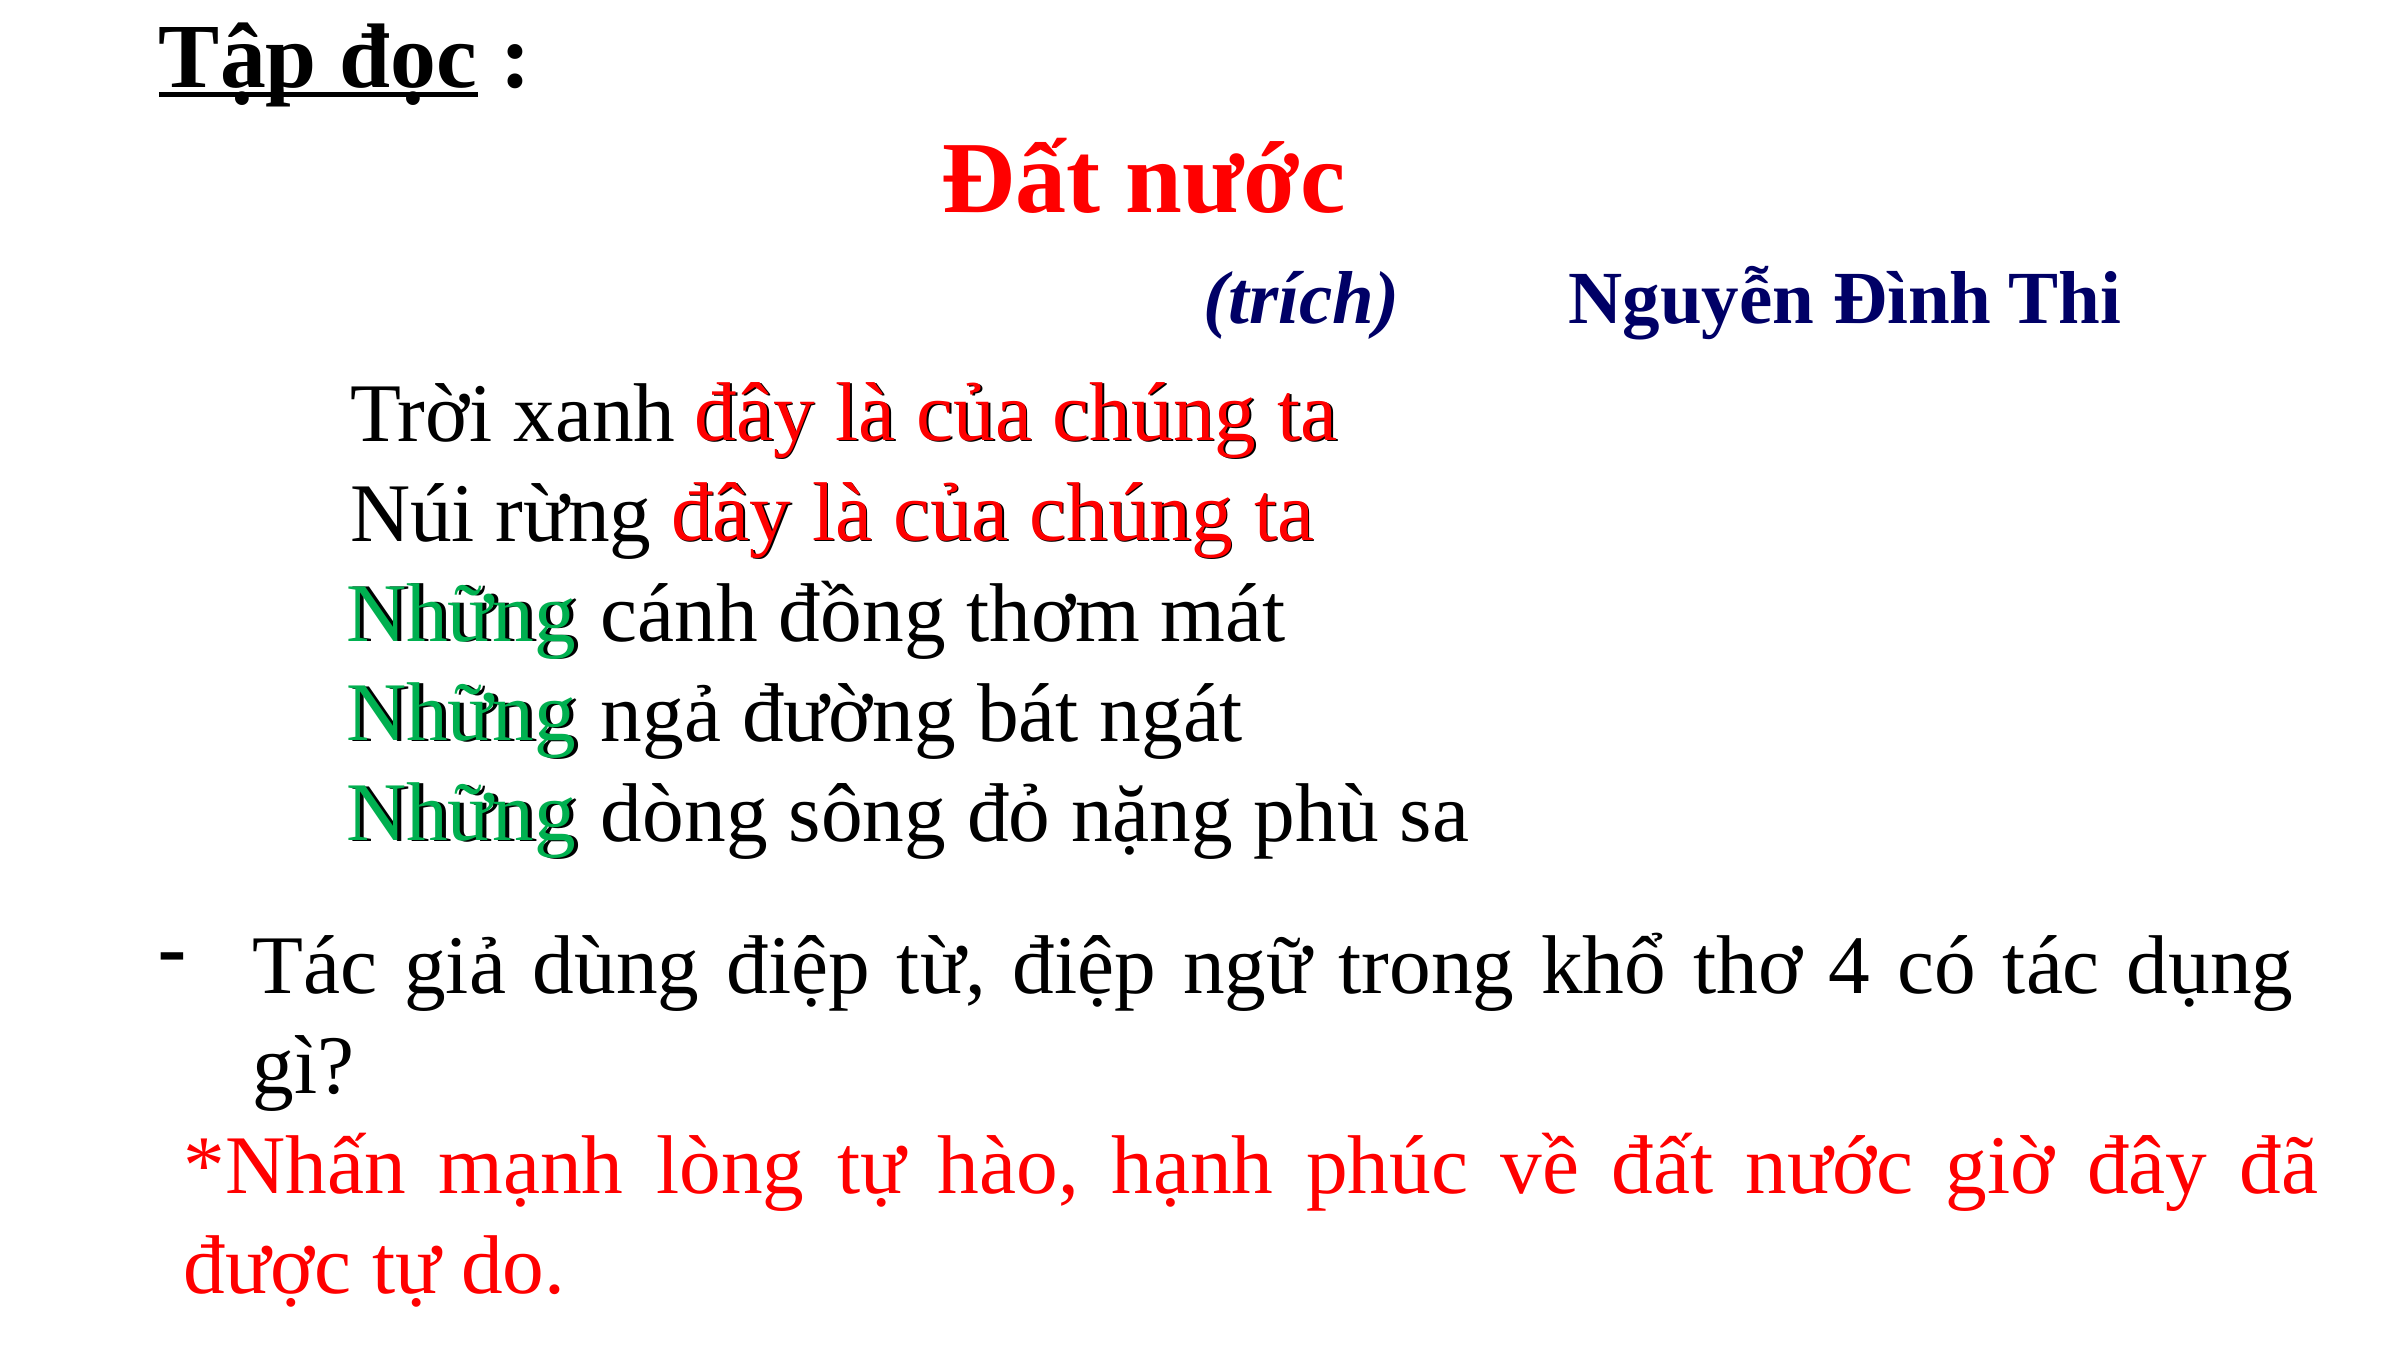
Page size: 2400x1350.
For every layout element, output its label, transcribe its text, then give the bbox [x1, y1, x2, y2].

text_box Những [331, 750, 592, 865]
text_box Trời xanh đây là của chúng ta Núi rừng đây là của chúng ta Những cánh đồng thơm mát Những ngả đường bát ngát Những dòng sông đỏ nặng phù sa [335, 350, 1485, 866]
text_box đây là của chúng ta [656, 449, 1330, 565]
text_box Tập đọc : [137, 0, 2138, 117]
text_box Những [331, 550, 592, 650]
text_box đây là của chúng ta [679, 350, 1354, 465]
text_box Đất nước (trích) Nguyễn Đình Thi [920, 99, 2400, 405]
text_box *Nhấn mạnh lòng tự hào, hạnh phúc về đất nước giờ đây đã được tự do. [162, 1099, 2343, 1319]
text_box Những [331, 650, 592, 750]
text_box Tác giả dùng điệp từ, điệp ngữ trong khổ thơ 4 có tác dụng gì? [137, 899, 2318, 1119]
